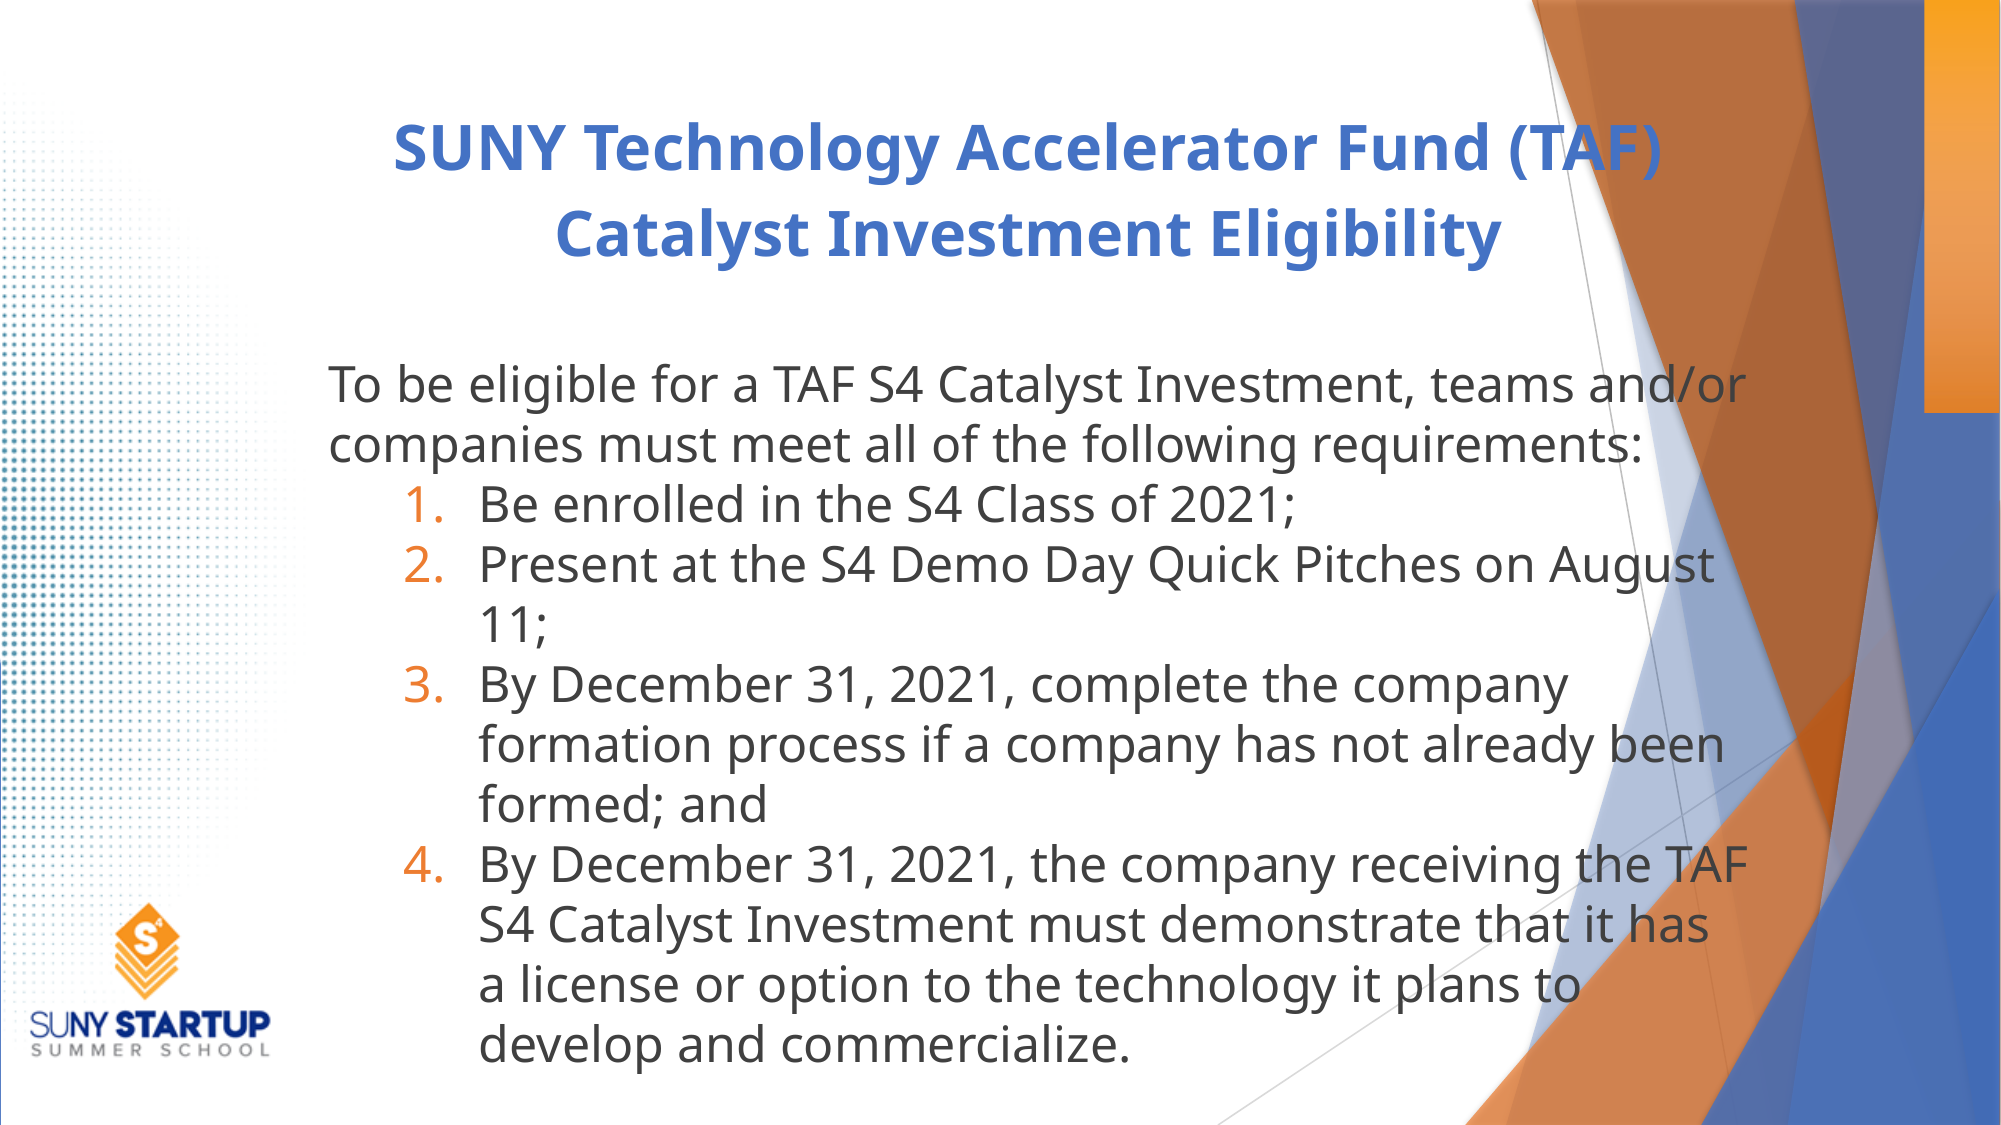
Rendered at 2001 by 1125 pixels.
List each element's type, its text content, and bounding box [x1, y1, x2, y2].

text_box To be eligible for a TAF S4 Catalyst Investment, teams and/or companies must meet all of the following requirements: Be enrolled in the S4 Class of 2021; Present at the S4 Demo Day Quick Pitches on August 11; By December 31, 2021, complete the company formation process if a company has not already been formed; and By December 31, 2021, the company receiving the TAF S4 Catalyst Investment must demonstrate that it has a license or option to the technology it plans to develop and commercialize. [316, 344, 1766, 1080]
text_box SUNY Technology Accelerator Fund (TAF) Catalyst Investment Eligibility [323, 99, 1734, 317]
picture [1923, 0, 2000, 413]
picture [1, 0, 314, 1125]
